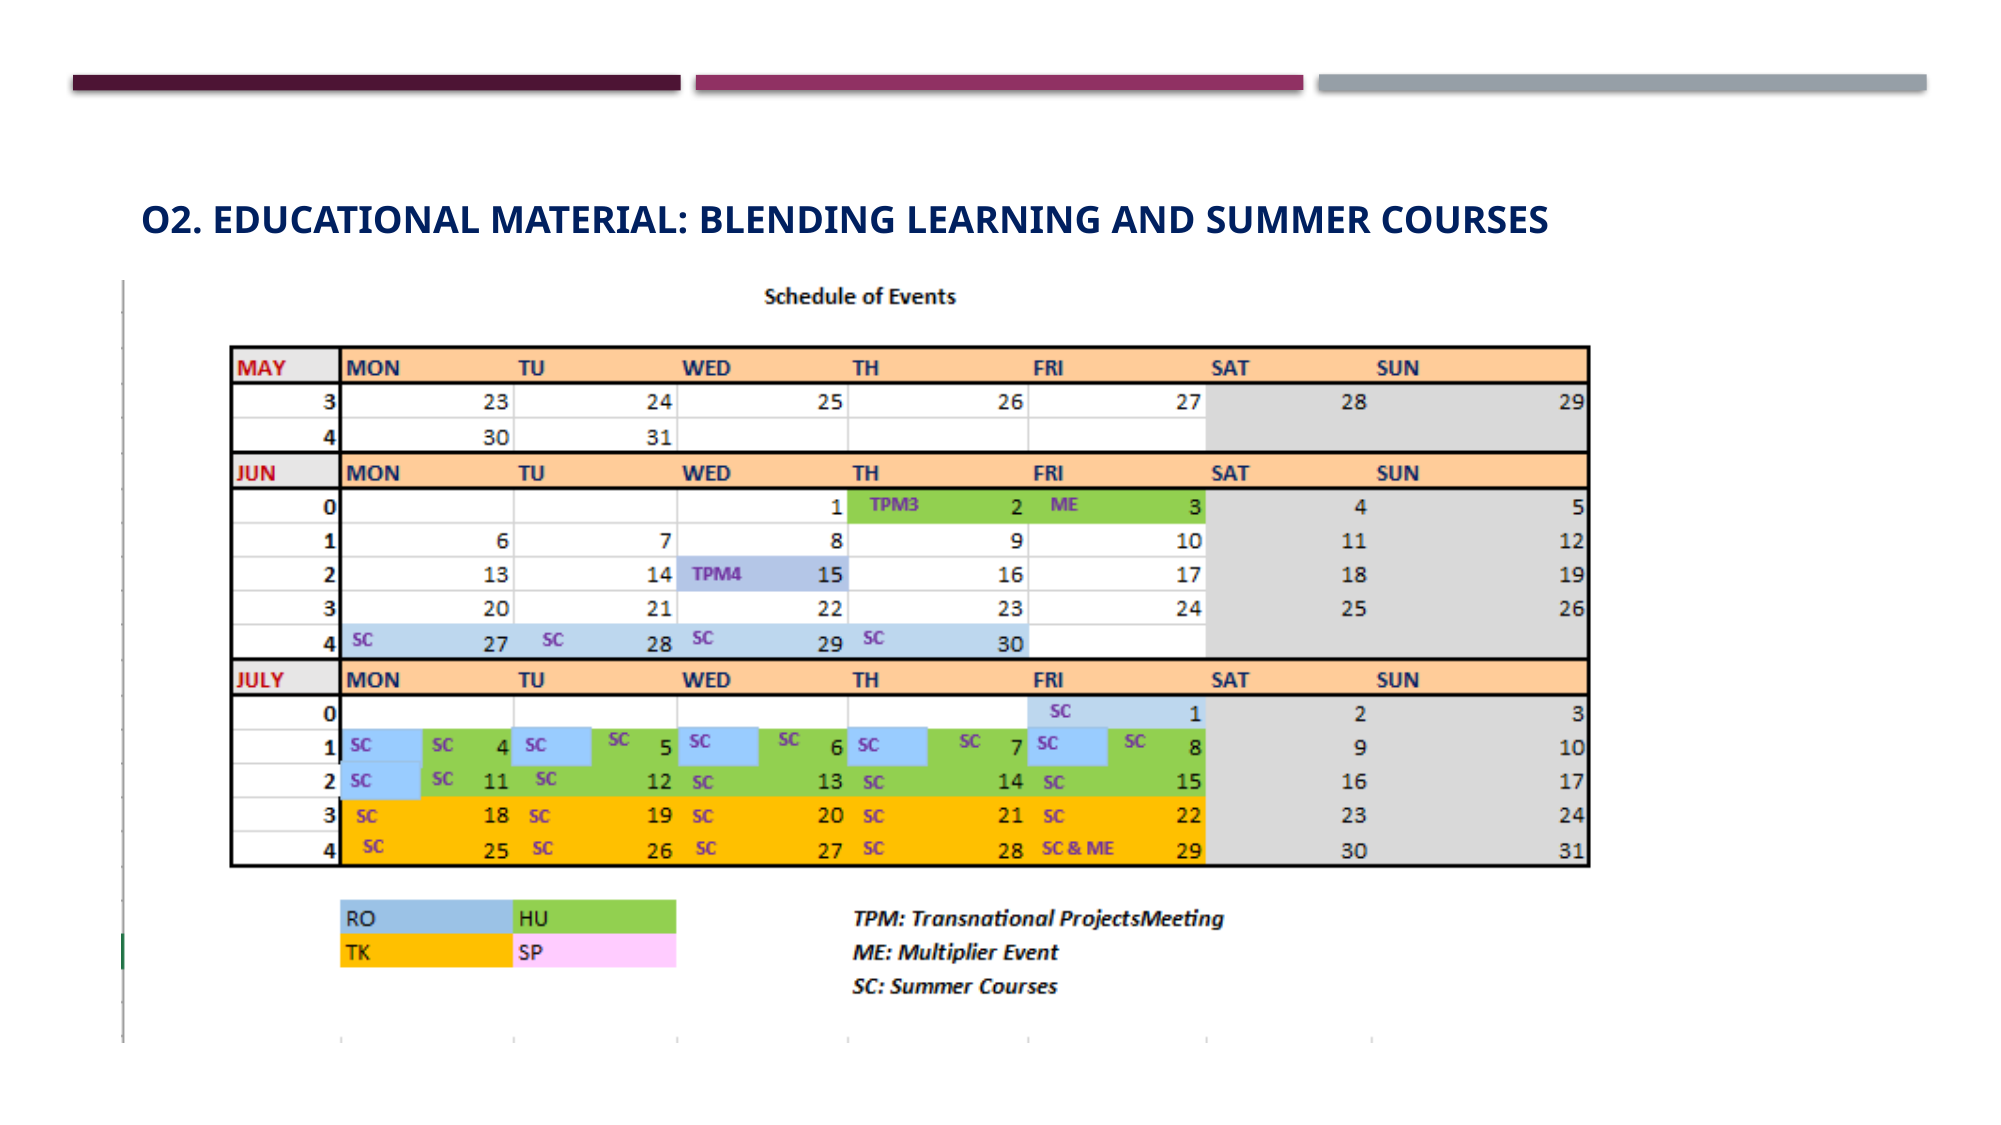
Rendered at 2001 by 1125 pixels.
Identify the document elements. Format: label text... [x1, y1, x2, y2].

text_box O2. EDUCATIONAL MATERIAL: BLENDING LEARNING AND SUMMER COURSES [126, 143, 1711, 294]
picture [121, 280, 1683, 1043]
